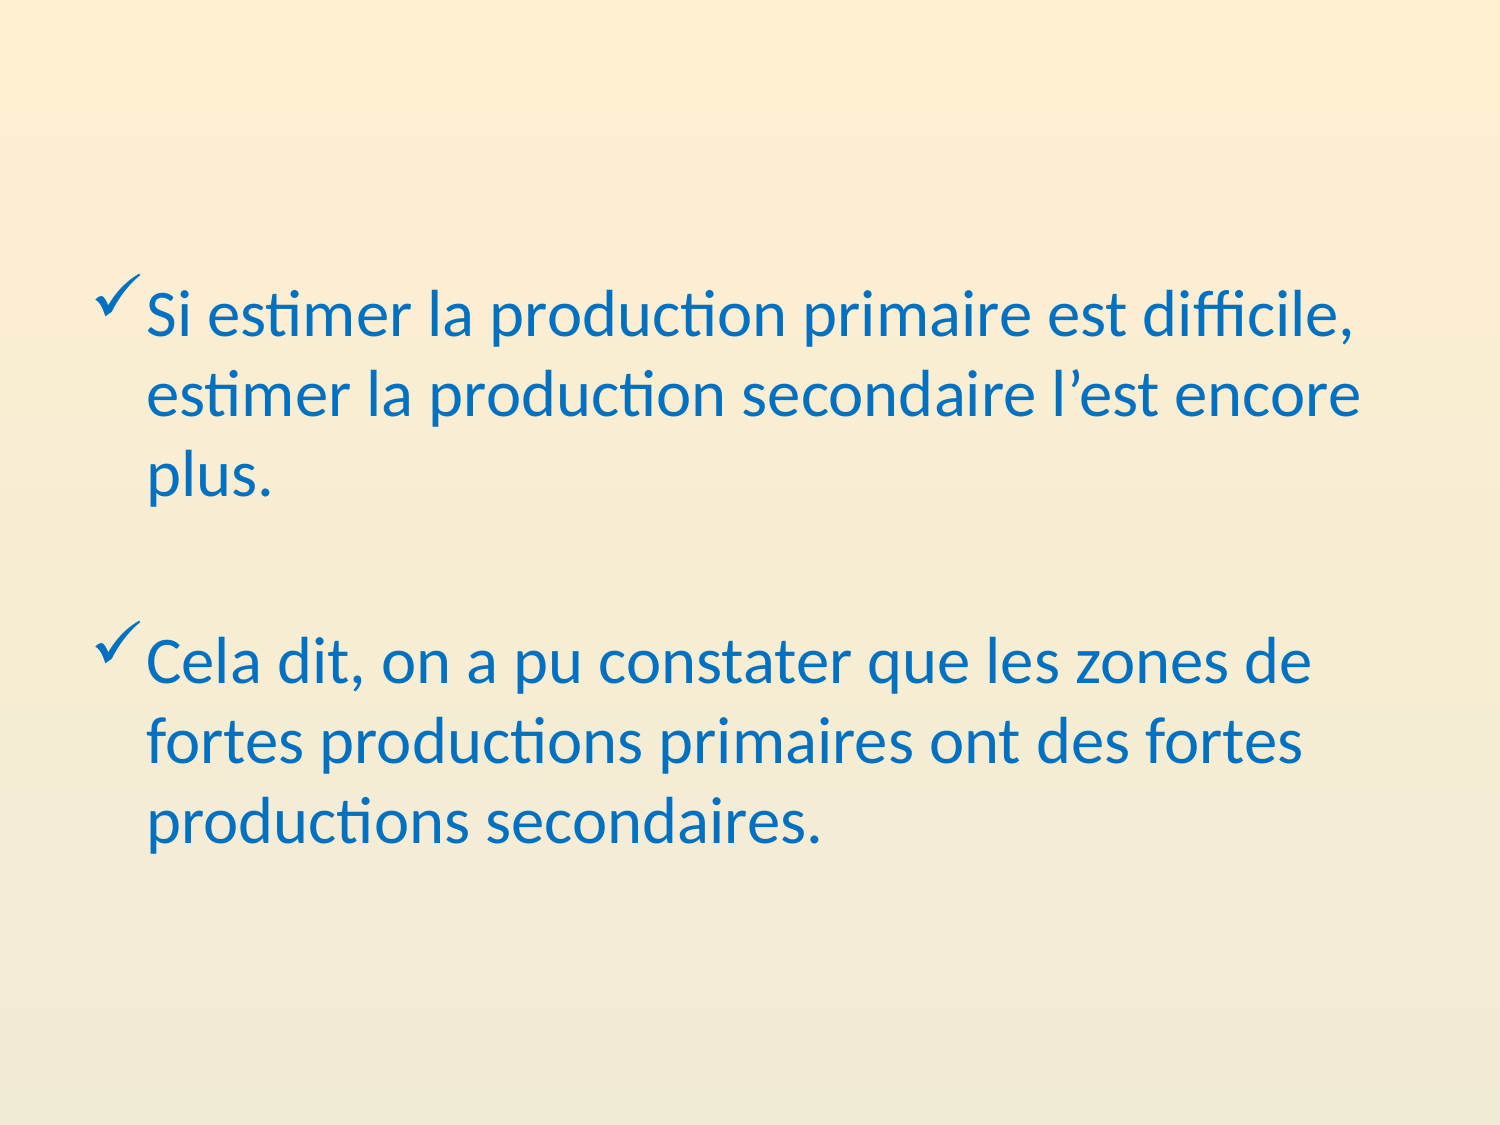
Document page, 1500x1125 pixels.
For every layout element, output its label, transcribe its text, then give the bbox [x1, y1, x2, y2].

list Si estimer la production primaire est difficile, estimer la production secondaire l’est encore plus. Cela dit, on a pu constater que les zones de fortes productions primaires ont des fortes productions secondaires. [75, 262, 1425, 1005]
